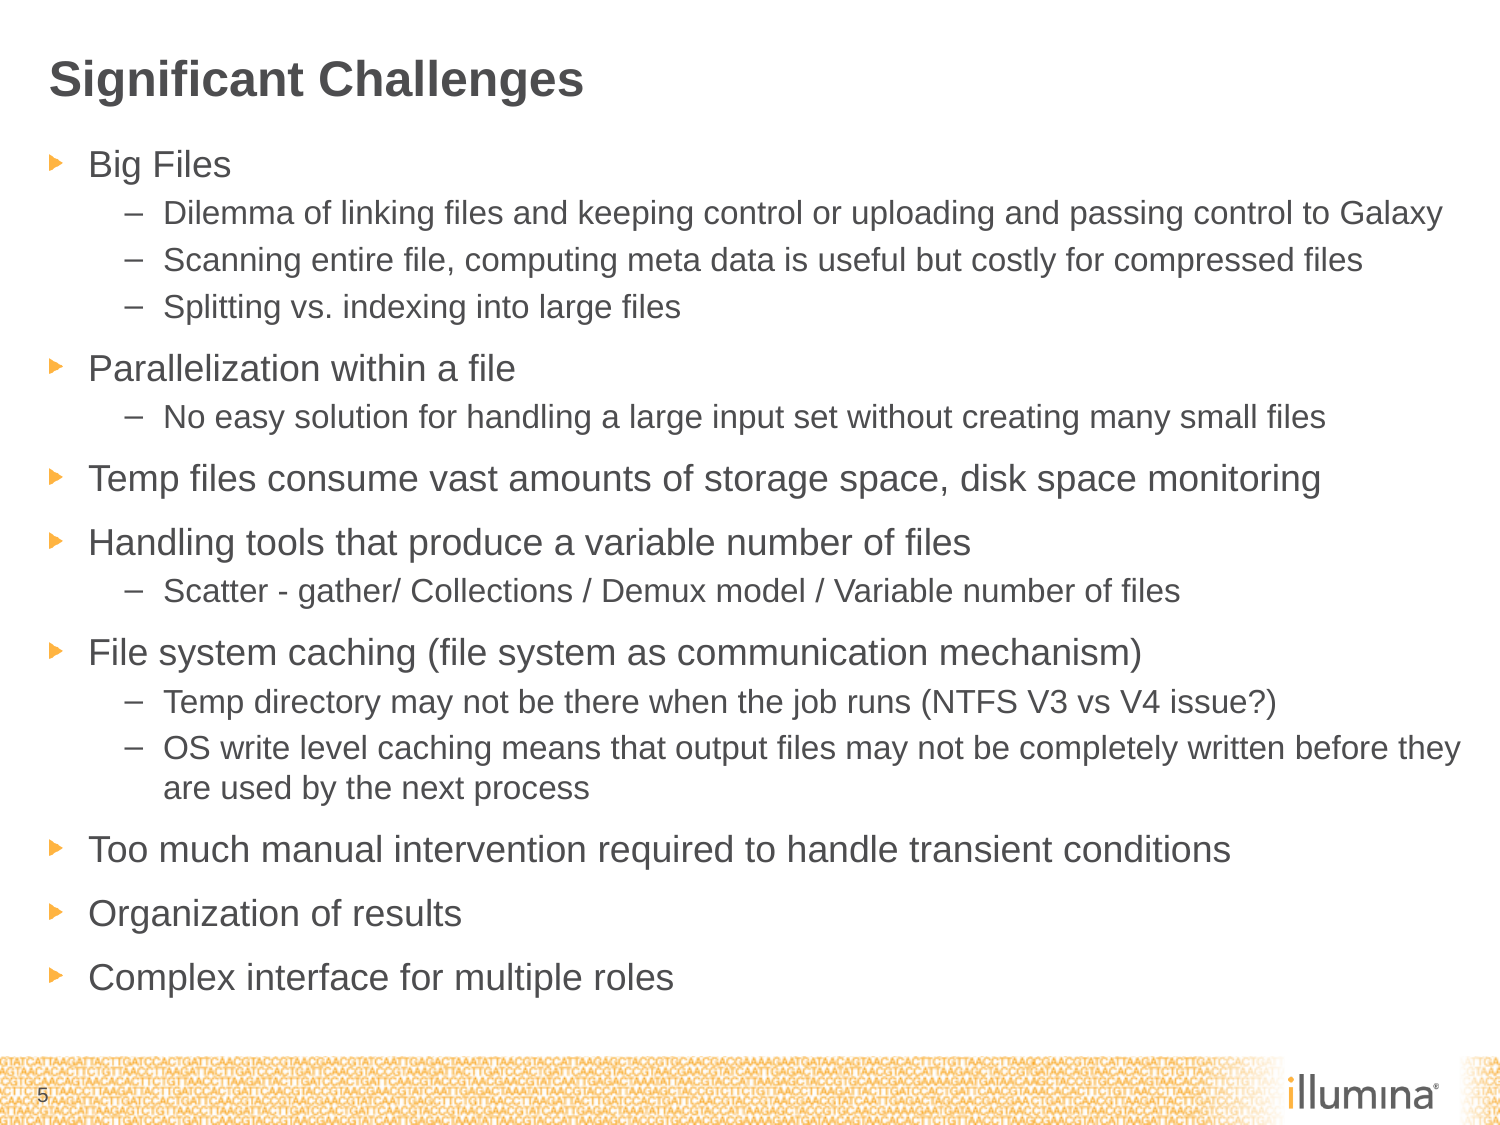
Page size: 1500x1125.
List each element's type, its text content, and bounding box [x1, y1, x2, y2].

picture [49, 154, 63, 171]
picture [49, 642, 63, 659]
list Big Files Dilemma of linking files and keeping control or uploading and passing control to Galaxy Scanning entire file, computing meta data is useful but costly for compressed files Splitting vs. indexing into large files Parallelization within a file No easy solution for handling a large input set without creating many small files Temp files consume vast amounts of storage space, disk space monitoring Handling tools that produce a variable number of files Scatter - gather/ Collections / Demux model / Variable number of files File system caching (file system as communication mechanism) Temp directory may not be there when the job runs (NTFS V3 vs V4 issue?) OS write level caching means that output files may not be completely written before they are used by the next process Too much manual intervention required to handle transient conditions Organization of results Complex interface for multiple roles [34, 132, 1500, 1037]
title Significant Challenges [33, 39, 1445, 126]
picture [49, 532, 63, 549]
picture [49, 468, 63, 485]
picture [49, 903, 63, 920]
picture [49, 967, 63, 983]
picture [49, 839, 63, 856]
picture [49, 358, 63, 374]
picture [0, 1056, 1198, 1125]
picture [1288, 1074, 1439, 1109]
